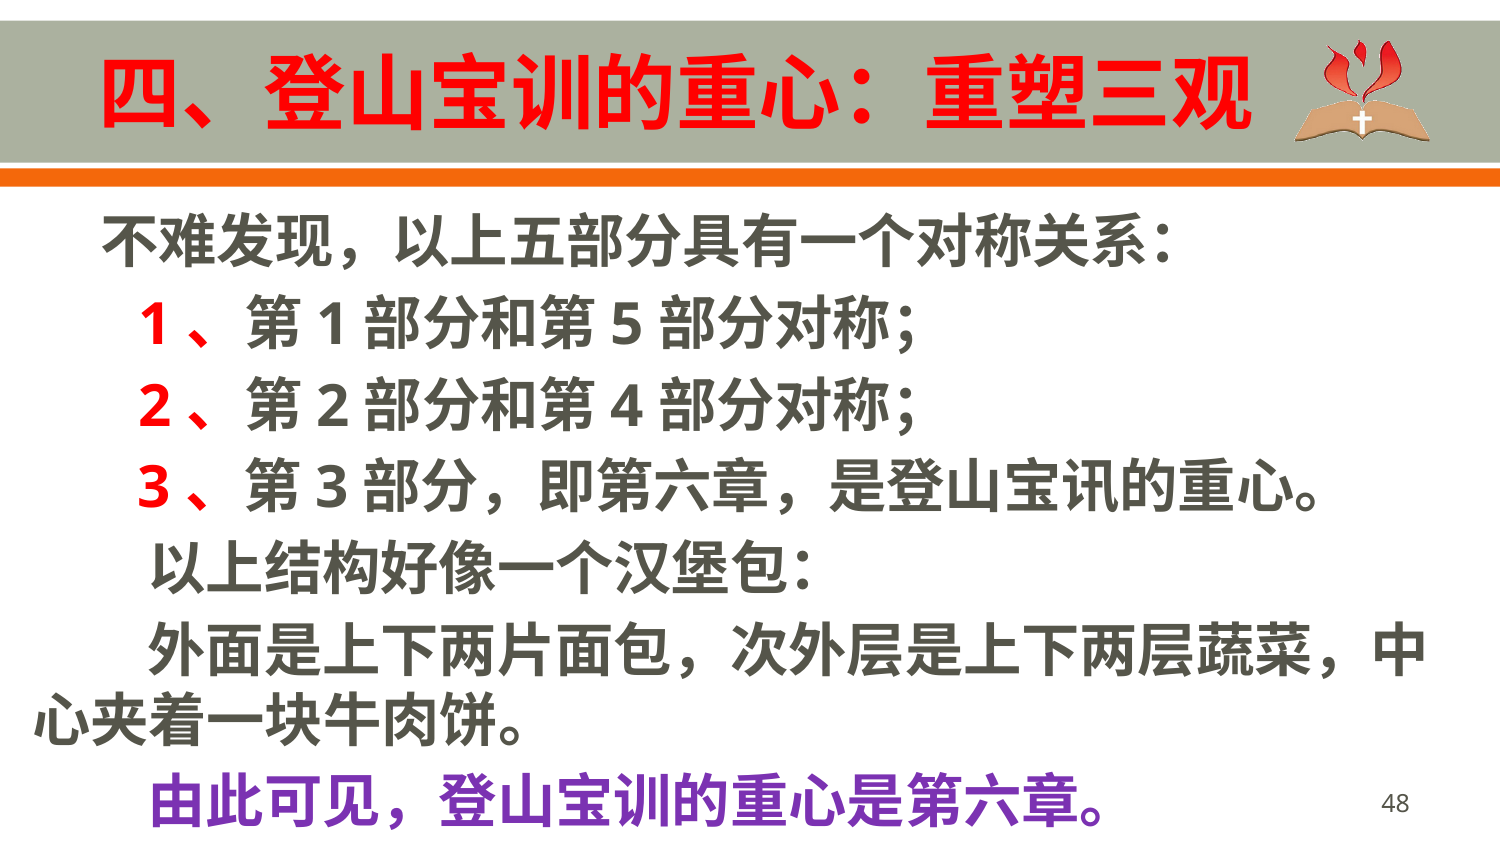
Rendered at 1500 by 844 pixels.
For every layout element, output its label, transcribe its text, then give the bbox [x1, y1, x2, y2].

slide_number 48 [1074, 782, 1425, 827]
list 不难发现，以上五部分具有一个对称关系： 1、第1部分和第5部分对称； 2、第2部分和第4部分对称； 3、第3部分，即第六章，是登山宝讯的重心。 以上结构好像一个汉堡包： 外面是上下两片面包，次外层是上下两层蔬菜，中心夹着一块牛肉饼。 由此可见，登山宝训的重心是第六章。 [17, 196, 1488, 754]
picture [1289, 35, 1434, 144]
title 四、登山宝训的重心：重塑三观 [75, 22, 1278, 160]
